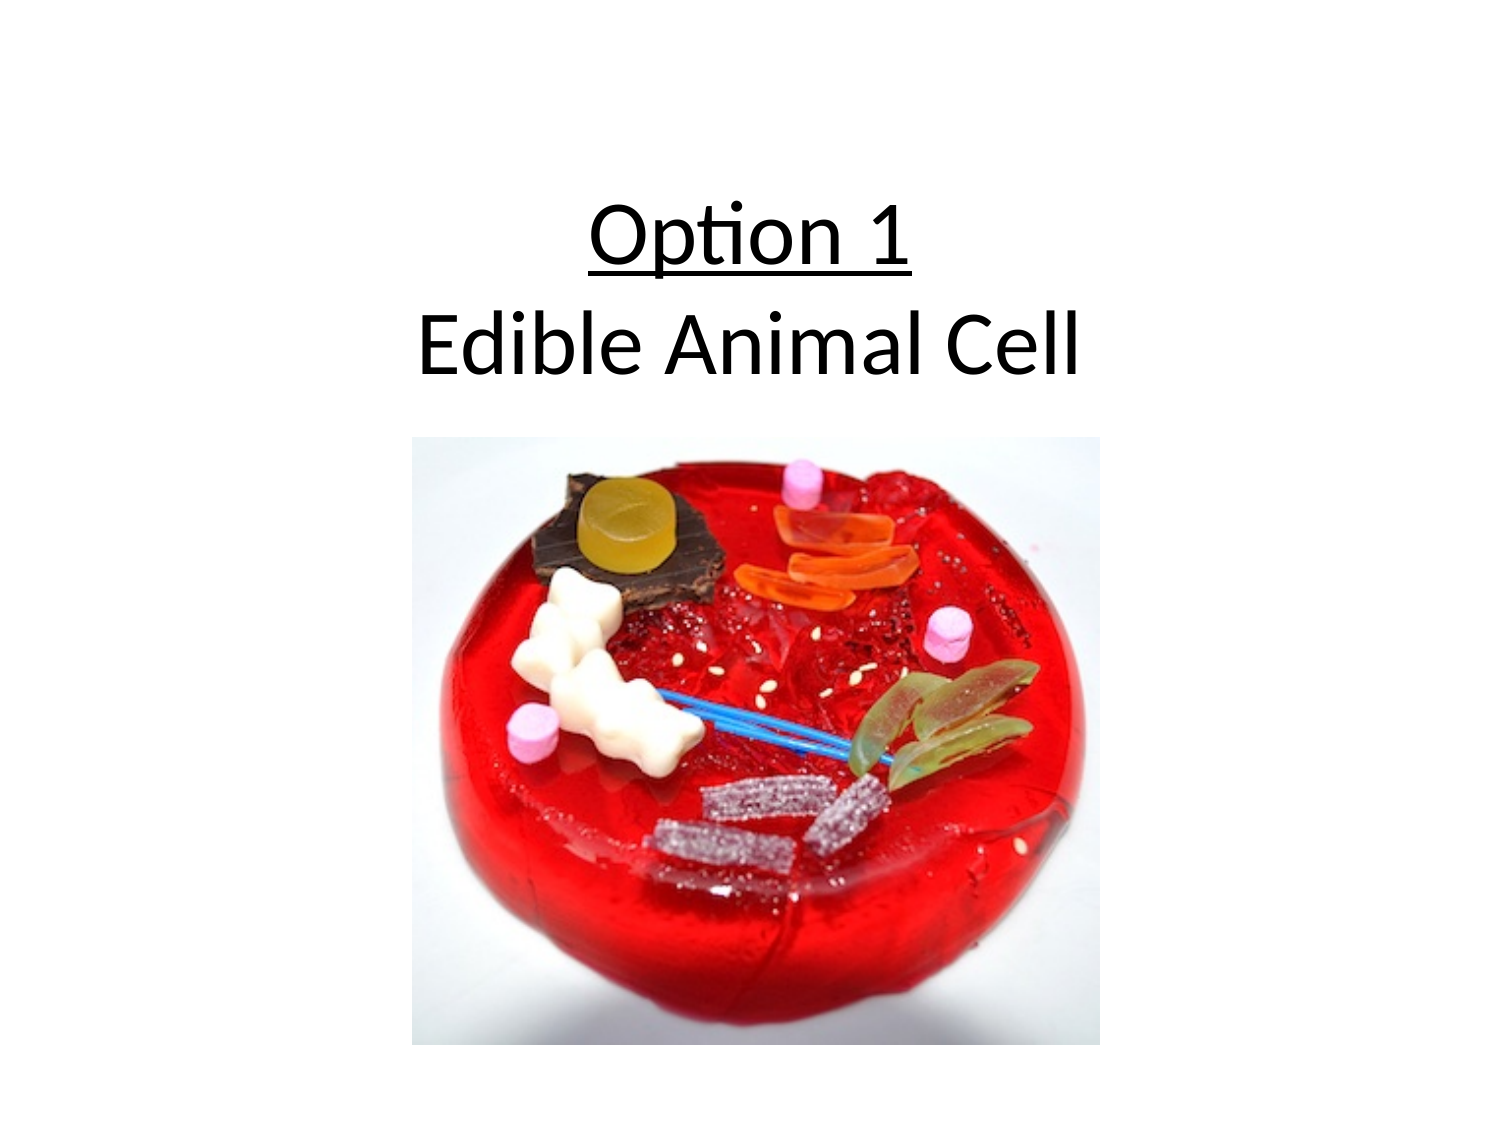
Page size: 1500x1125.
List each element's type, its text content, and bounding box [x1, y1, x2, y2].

title Option 1 Edible Animal Cell [112, 162, 1388, 404]
picture [412, 437, 1101, 1045]
